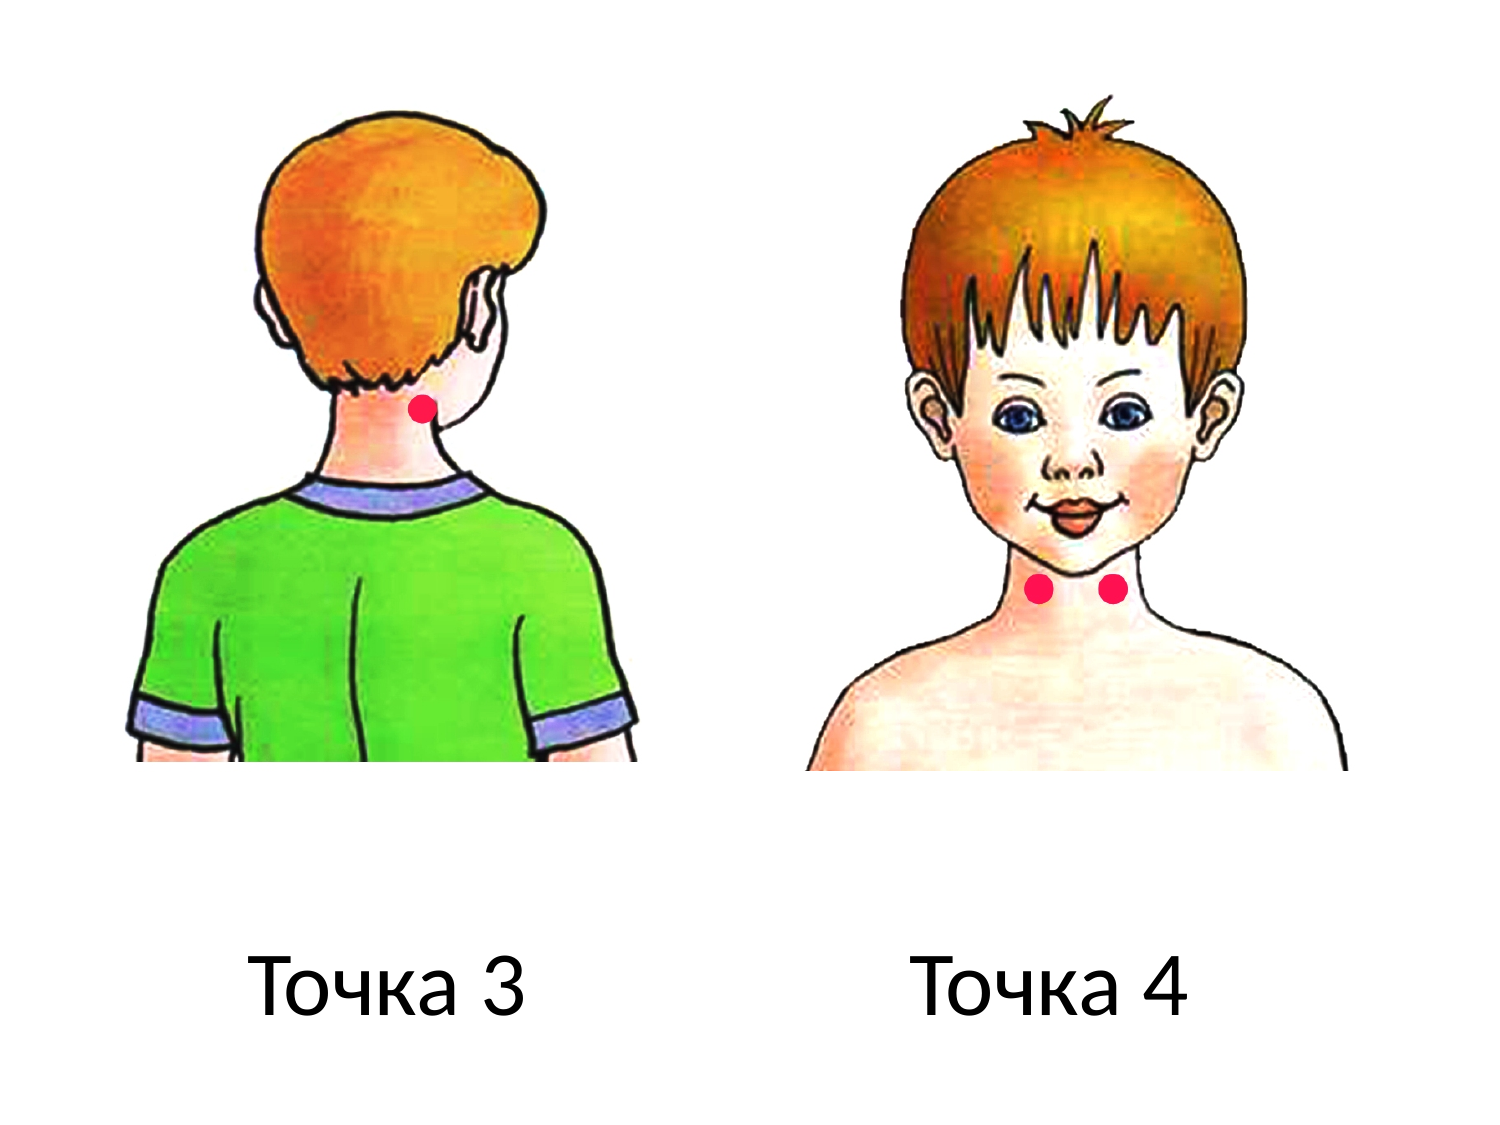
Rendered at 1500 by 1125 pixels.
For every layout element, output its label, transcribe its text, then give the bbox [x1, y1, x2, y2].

picture [94, 93, 669, 776]
title Точка 3 Точка 4 [82, 914, 1432, 1043]
picture [773, 93, 1389, 772]
